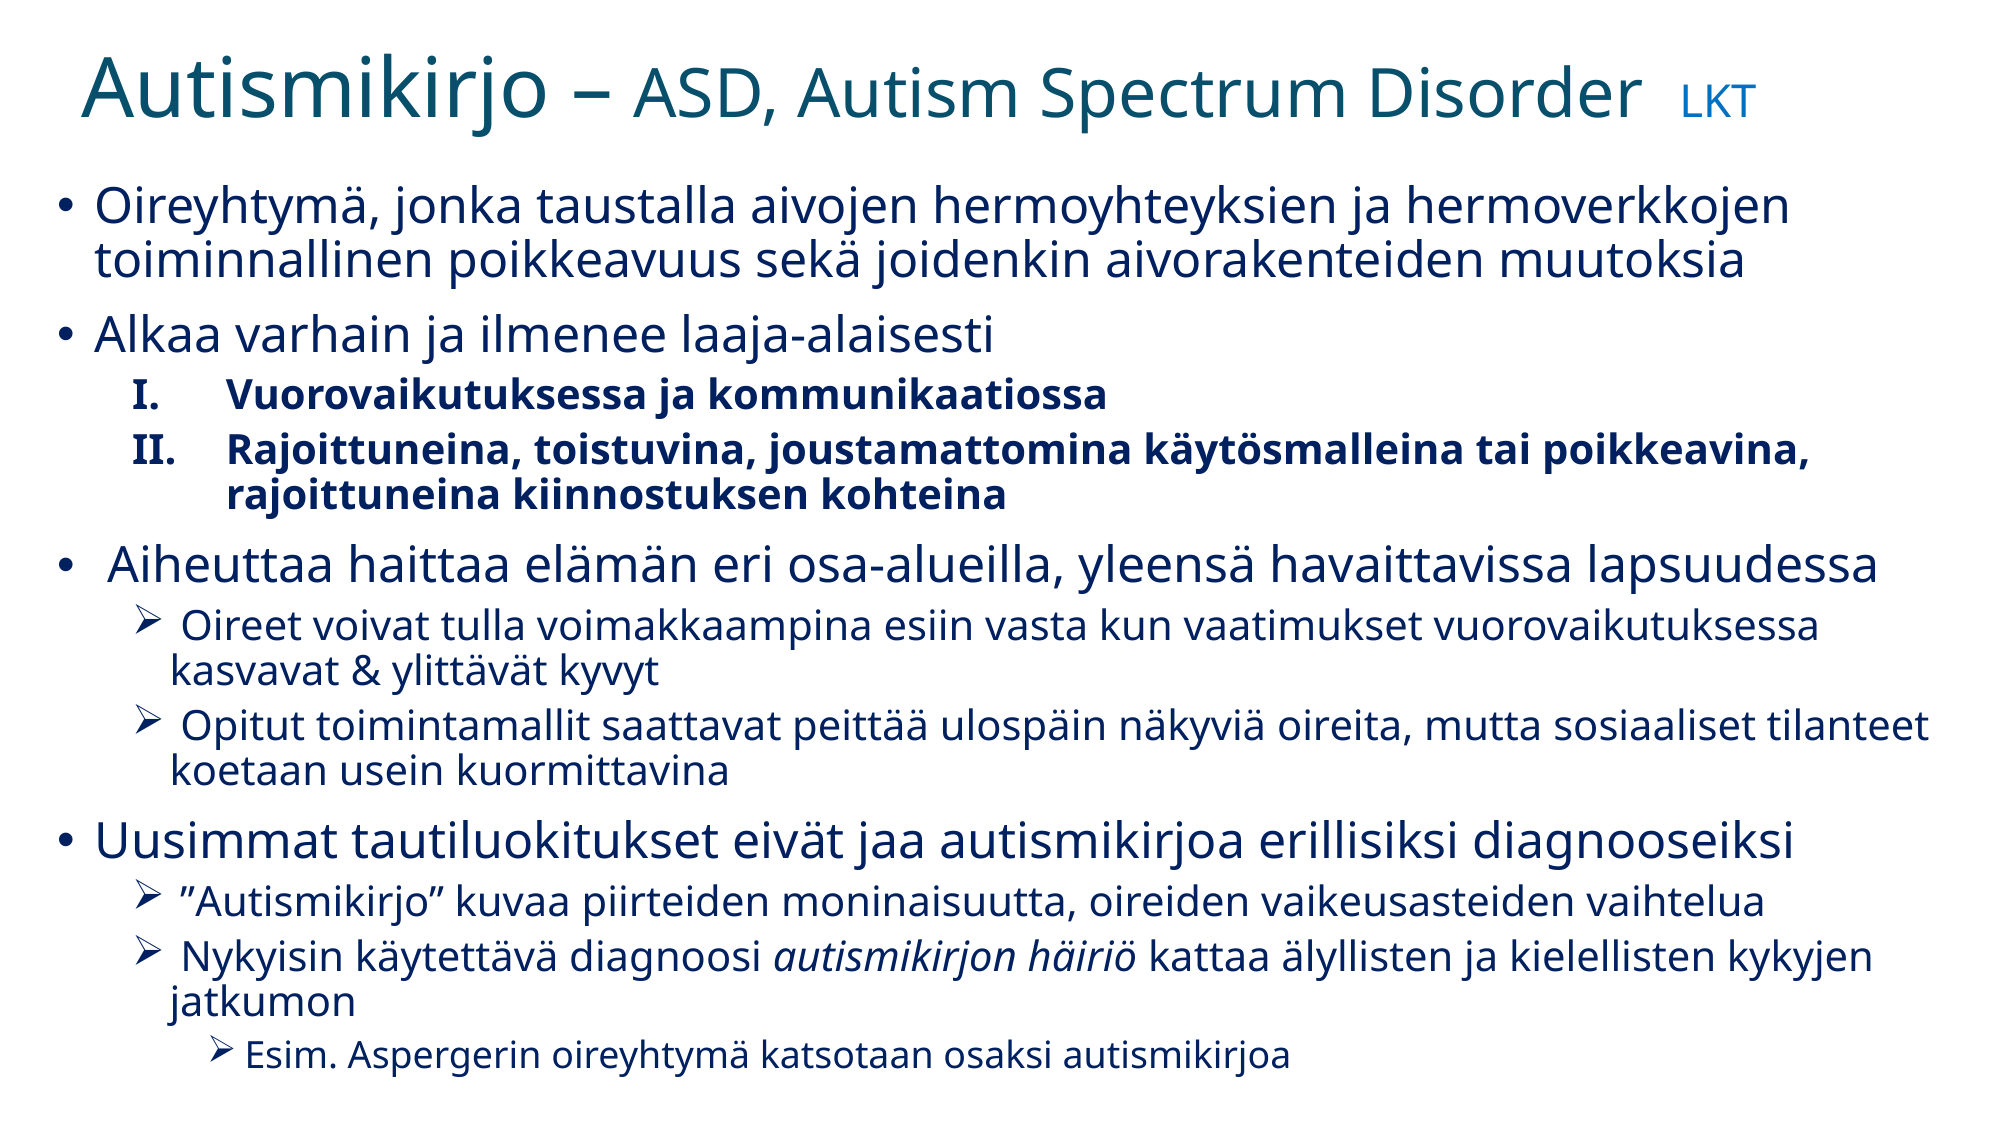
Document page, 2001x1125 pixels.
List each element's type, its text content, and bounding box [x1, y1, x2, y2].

title Autismikirjo – ASD, Autism Spectrum Disorder LKT [66, 19, 1898, 161]
list Oireyhtymä, jonka taustalla aivojen hermoyhteyksien ja hermoverkkojen toiminnallinen poikkeavuus sekä joidenkin aivorakenteiden muutoksia Alkaa varhain ja ilmenee laaja-alaisesti Vuorovaikutuksessa ja kommunikaatiossa Rajoittuneina, toistuvina, joustamattomina käytösmalleina tai poikkeavina, rajoittuneina kiinnostuksen kohteina Aiheuttaa haittaa elämän eri osa-alueilla, yleensä havaittavissa lapsuudessa Oireet voivat tulla voimakkaampina esiin vasta kun vaatimukset vuorovaikutuksessa kasvavat & ylittävät kyvyt Opitut toimintamallit saattavat peittää ulospäin näkyviä oireita, mutta sosiaaliset tilanteet koetaan usein kuormittavina Uusimmat tautiluokitukset eivät jaa autismikirjoa erillisiksi diagnooseiksi ”Autismikirjo” kuvaa piirteiden moninaisuutta, oireiden vaikeusasteiden vaihtelua Nykyisin käytettävä diagnoosi autismikirjon häiriö kattaa älyllisten ja kielellisten kykyjen jatkumon Esim. Aspergerin oireyhtymä katsotaan osaksi autismikirjoa [42, 172, 1958, 1094]
